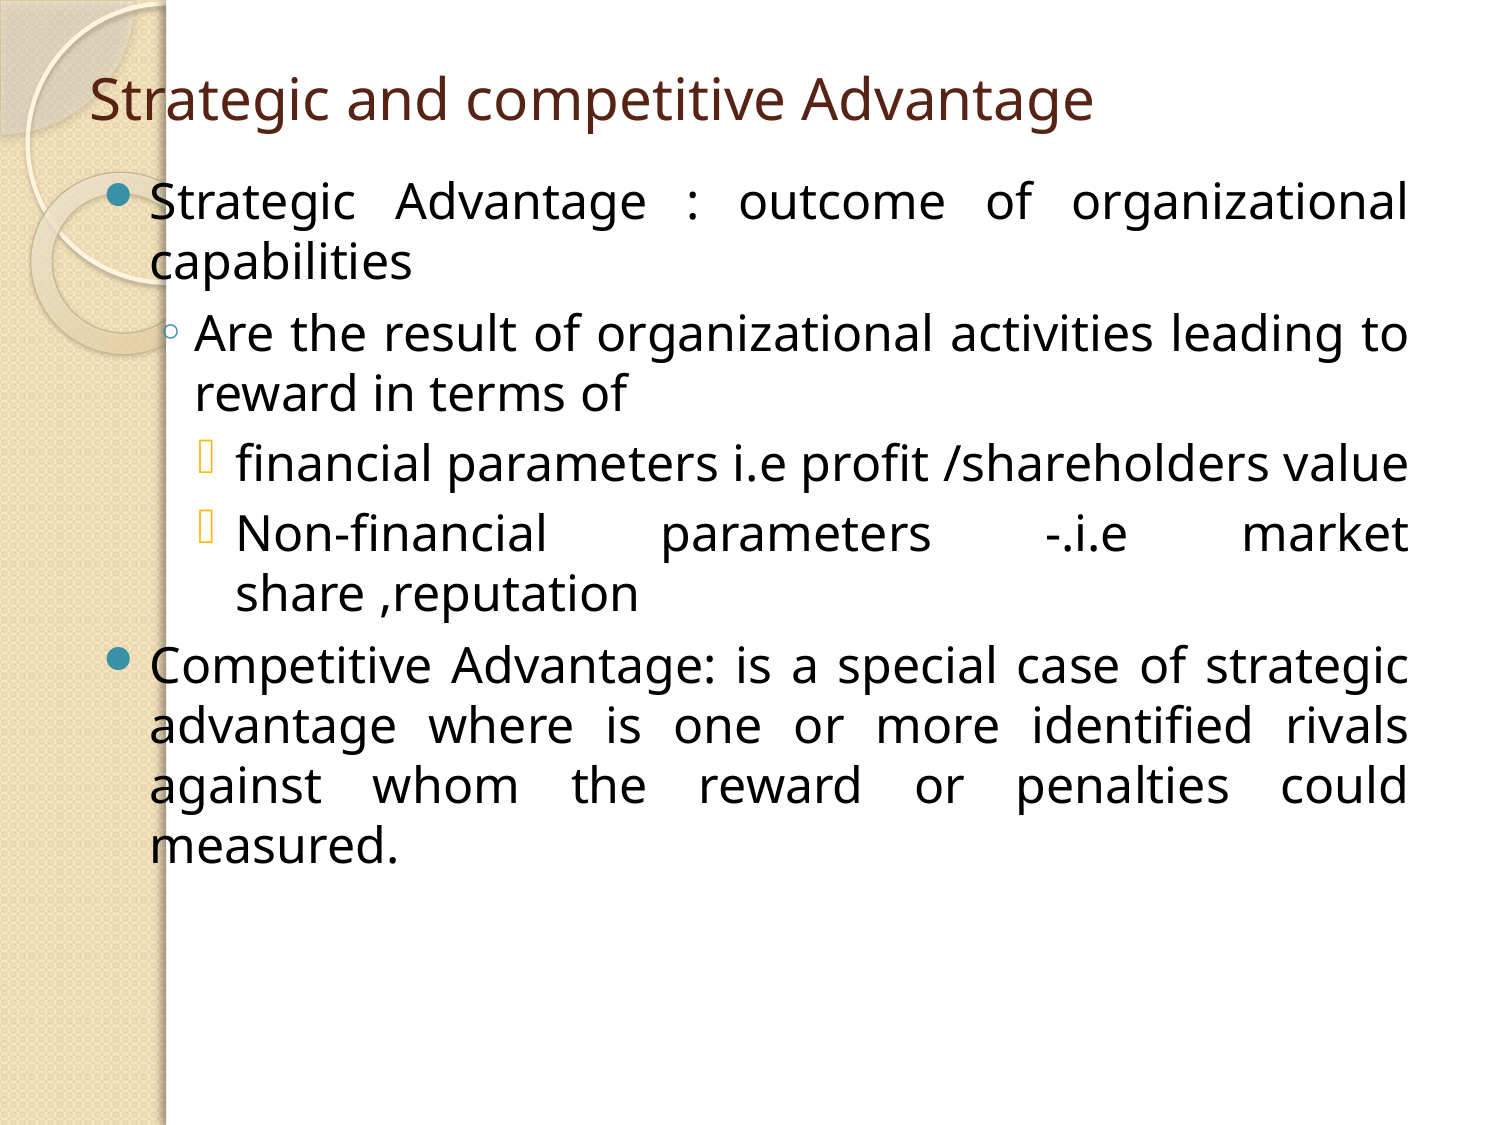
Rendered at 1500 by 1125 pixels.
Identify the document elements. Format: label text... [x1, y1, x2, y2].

list Strategic Advantage : outcome of organizational capabilities Are the result of organizational activities leading to reward in terms of financial parameters i.e profit /shareholders value Non-financial parameters -.i.e market share ,reputation Competitive Advantage: is a special case of strategic advantage where is one or more identified rivals against whom the reward or penalties could measured. [75, 162, 1425, 1005]
title Strategic and competitive Advantage [75, 45, 1425, 150]
